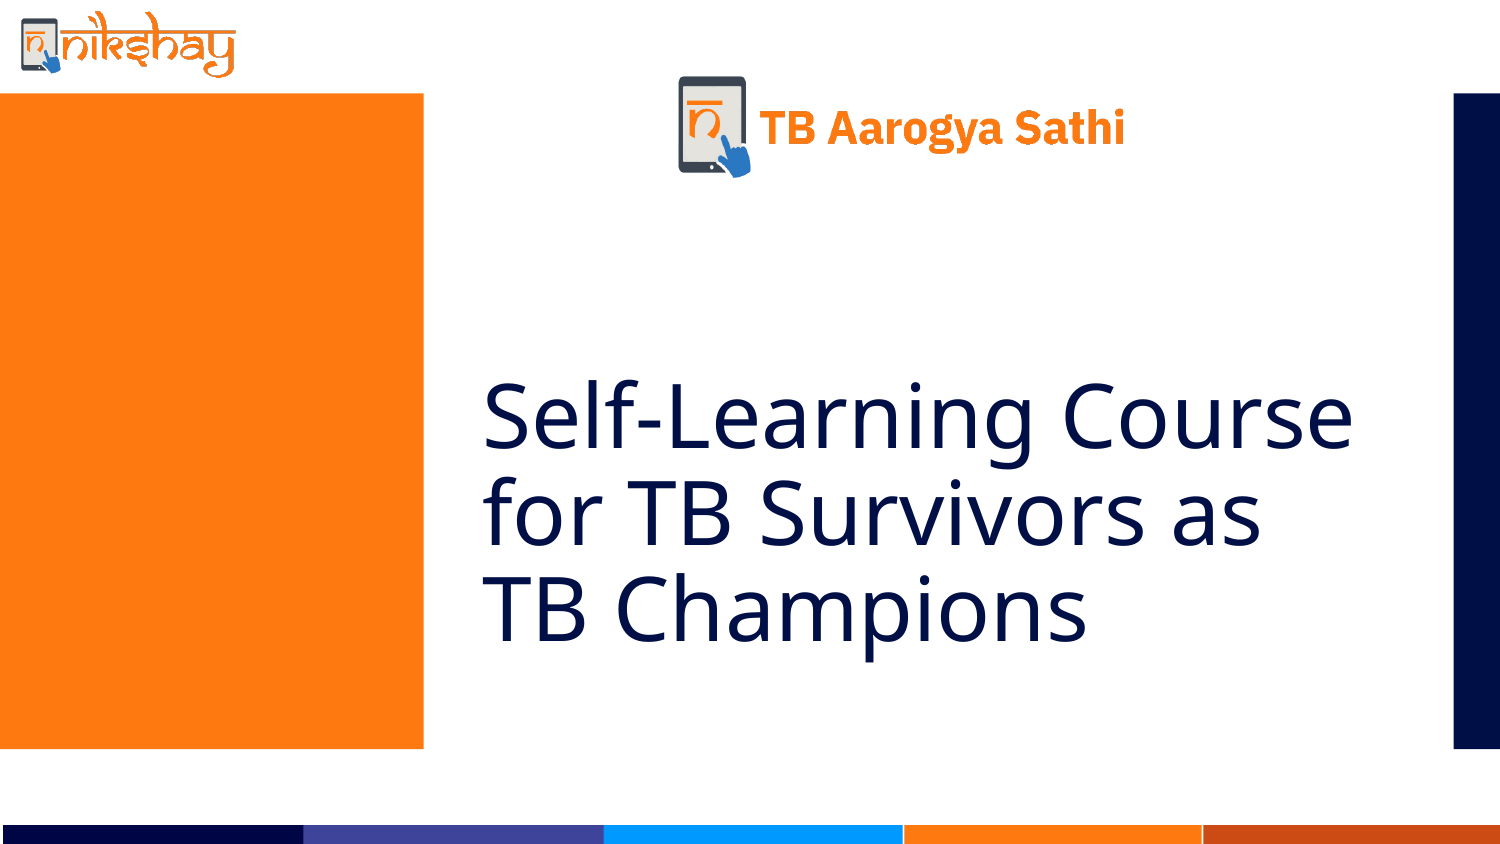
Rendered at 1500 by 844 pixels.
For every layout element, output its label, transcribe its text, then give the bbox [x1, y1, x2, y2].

picture [15, 0, 241, 91]
title Self-Learning Course for TB Survivors as TB Champions [471, 266, 1371, 667]
picture [3, 825, 1500, 844]
picture [673, 70, 1129, 182]
